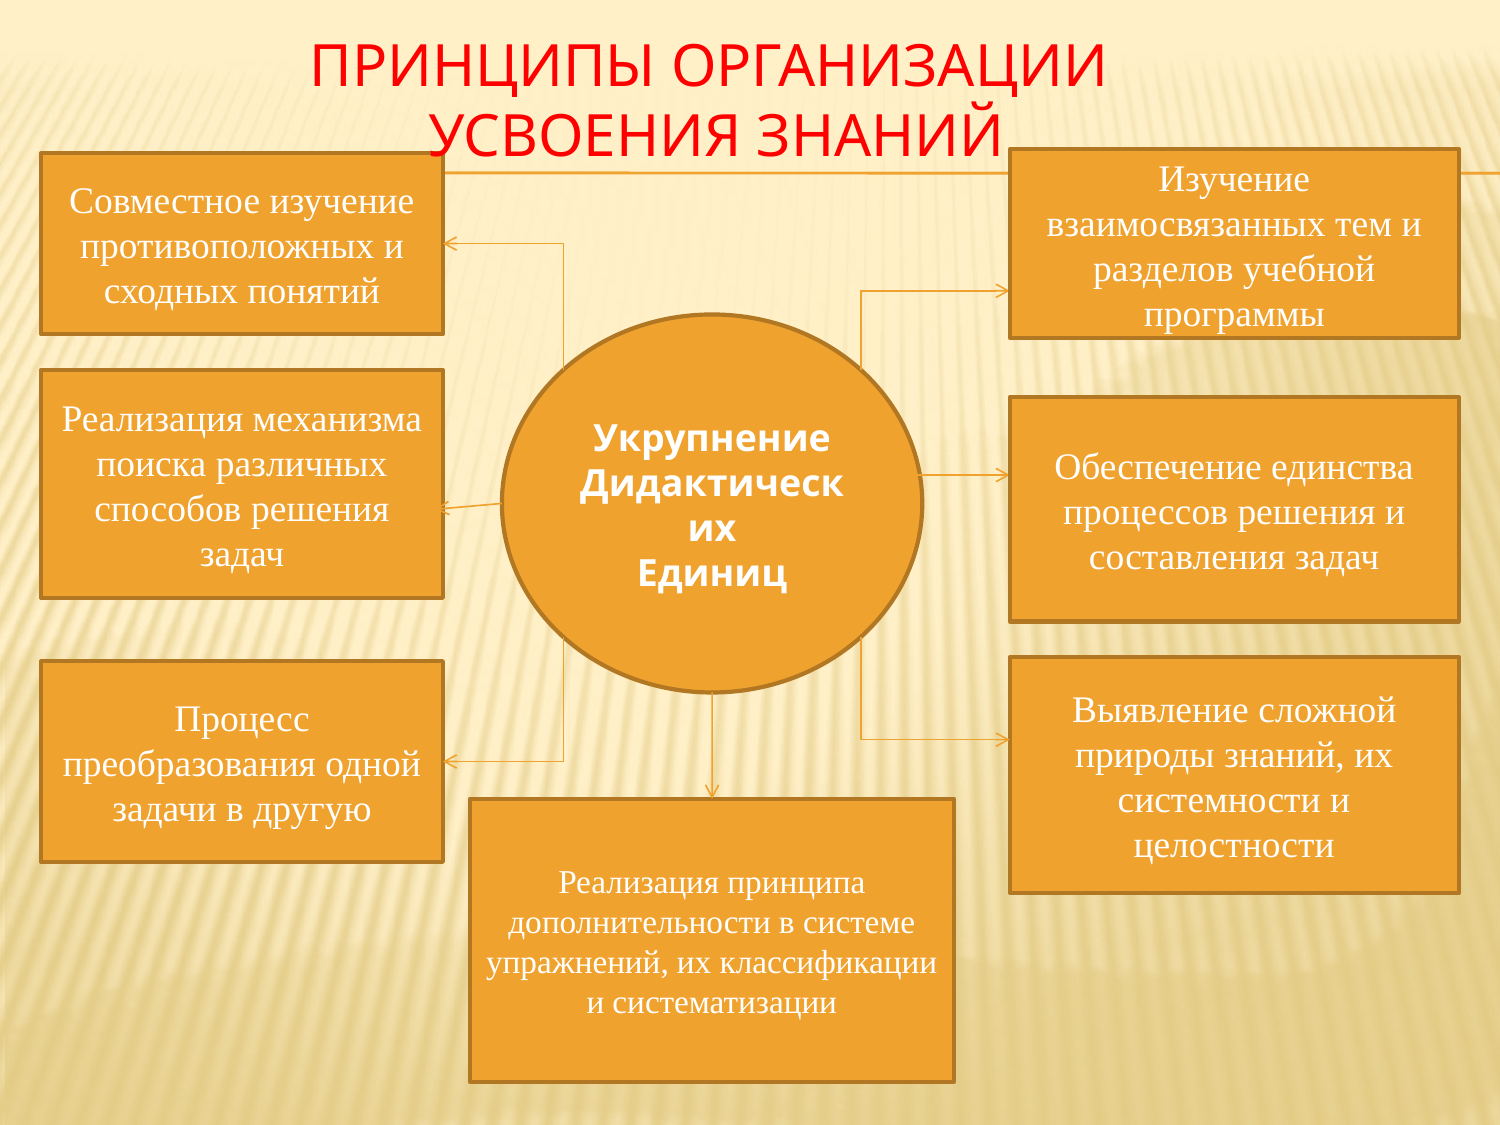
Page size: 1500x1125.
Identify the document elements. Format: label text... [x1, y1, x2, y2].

text_box Процесс преобразования одной задачи в другую [39, 659, 445, 864]
text_box Укрупнение Дидактических Единиц [499, 312, 925, 695]
text_box Обеспечение единства процессов решения и составления задач [1008, 395, 1461, 624]
text_box Реализация принципа дополнительности в системе упражнений, их классификации и систематизации [468, 797, 956, 1084]
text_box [883, 613, 987, 764]
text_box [434, 503, 503, 510]
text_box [440, 638, 566, 760]
title Принципы организации усвоения знаний [41, 4, 1392, 192]
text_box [439, 245, 567, 368]
text_box Реализация механизма поиска различных способов решения задач [39, 368, 445, 600]
text_box Изучение взаимосвязанных тем и разделов учебной программы [1008, 147, 1461, 340]
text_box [895, 255, 976, 406]
text_box Выявление сложной природы знаний, их системности и целостности [1008, 655, 1461, 895]
text_box Совместное изучение противоположных и сходных понятий [39, 151, 445, 336]
